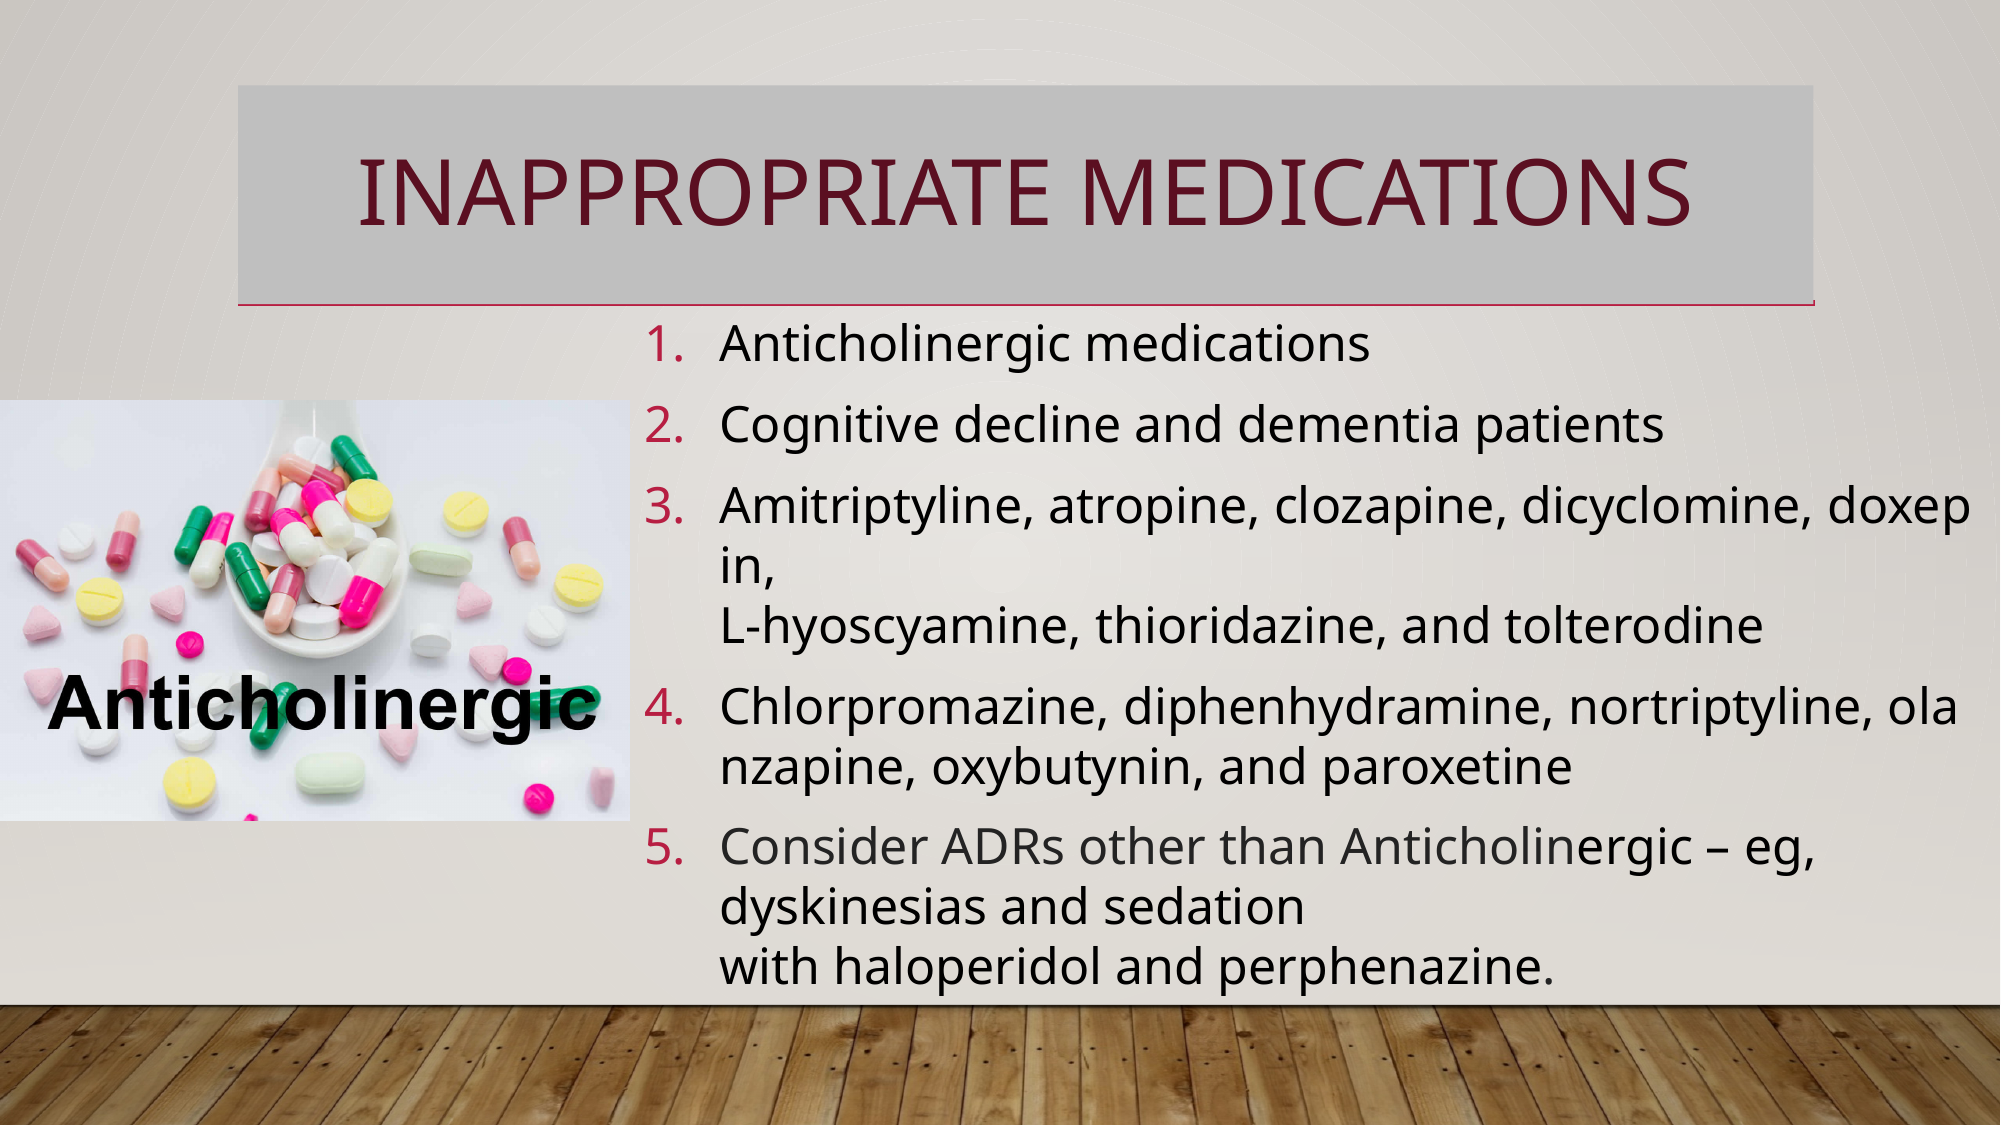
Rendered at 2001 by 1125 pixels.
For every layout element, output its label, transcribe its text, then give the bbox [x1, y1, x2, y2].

title Inappropriate medications [238, 85, 1814, 305]
list Anticholinergic medications Cognitive decline and dementia patients Amitriptyline, atropine, clozapine, dicyclomine, doxepin, L-hyoscyamine, thioridazine, and tolterodine Chlorpromazine, diphenhydramine, nortriptyline, olanzapine, oxybutynin, and paroxetine Consider ADRs other than Anticholinergic – eg, dyskinesias and sedation with haloperidol and perphenazine. [629, 304, 1993, 990]
picture [0, 1005, 2000, 1125]
picture [0, 400, 630, 822]
